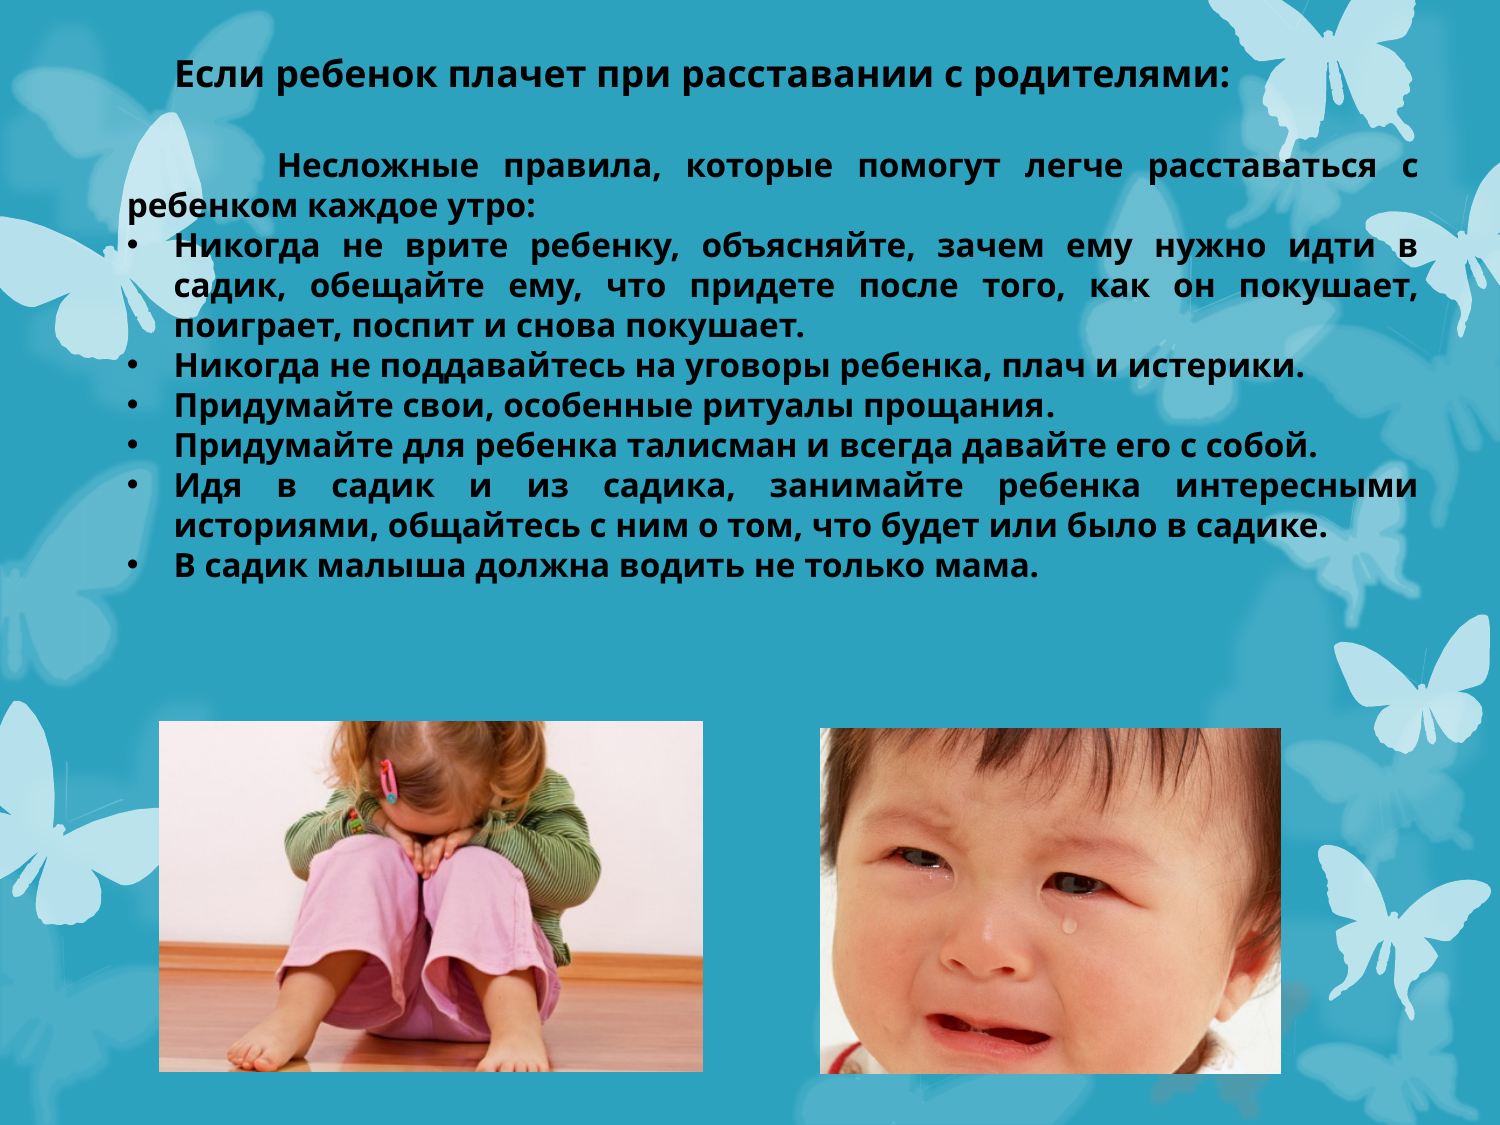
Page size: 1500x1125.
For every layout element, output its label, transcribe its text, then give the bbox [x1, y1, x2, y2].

picture [820, 728, 1281, 1074]
text_box Если ребенок плачет при расставании с родителями: [159, 42, 1376, 103]
picture [159, 721, 703, 1072]
text_box Несложные правила, которые помогут легче расставаться с ребенком каждое утро: Никогда не врите ребенку, объясняйте, зачем ему нужно идти в садик, обещайте ему, что придете после того, как он покушает, поиграет, поспит и снова покушает. Никогда не поддавайтесь на уговоры ребенка, плач и истерики. Придумайте свои, особенные ритуалы прощания. Придумайте для ребенка талисман и всегда давайте его с собой. Идя в садик и из садика, занимайте ребенка интересными историями, общайтесь с ним о том, что будет или было в садике. В садик малыша должна водить не только мама. [112, 137, 1435, 592]
